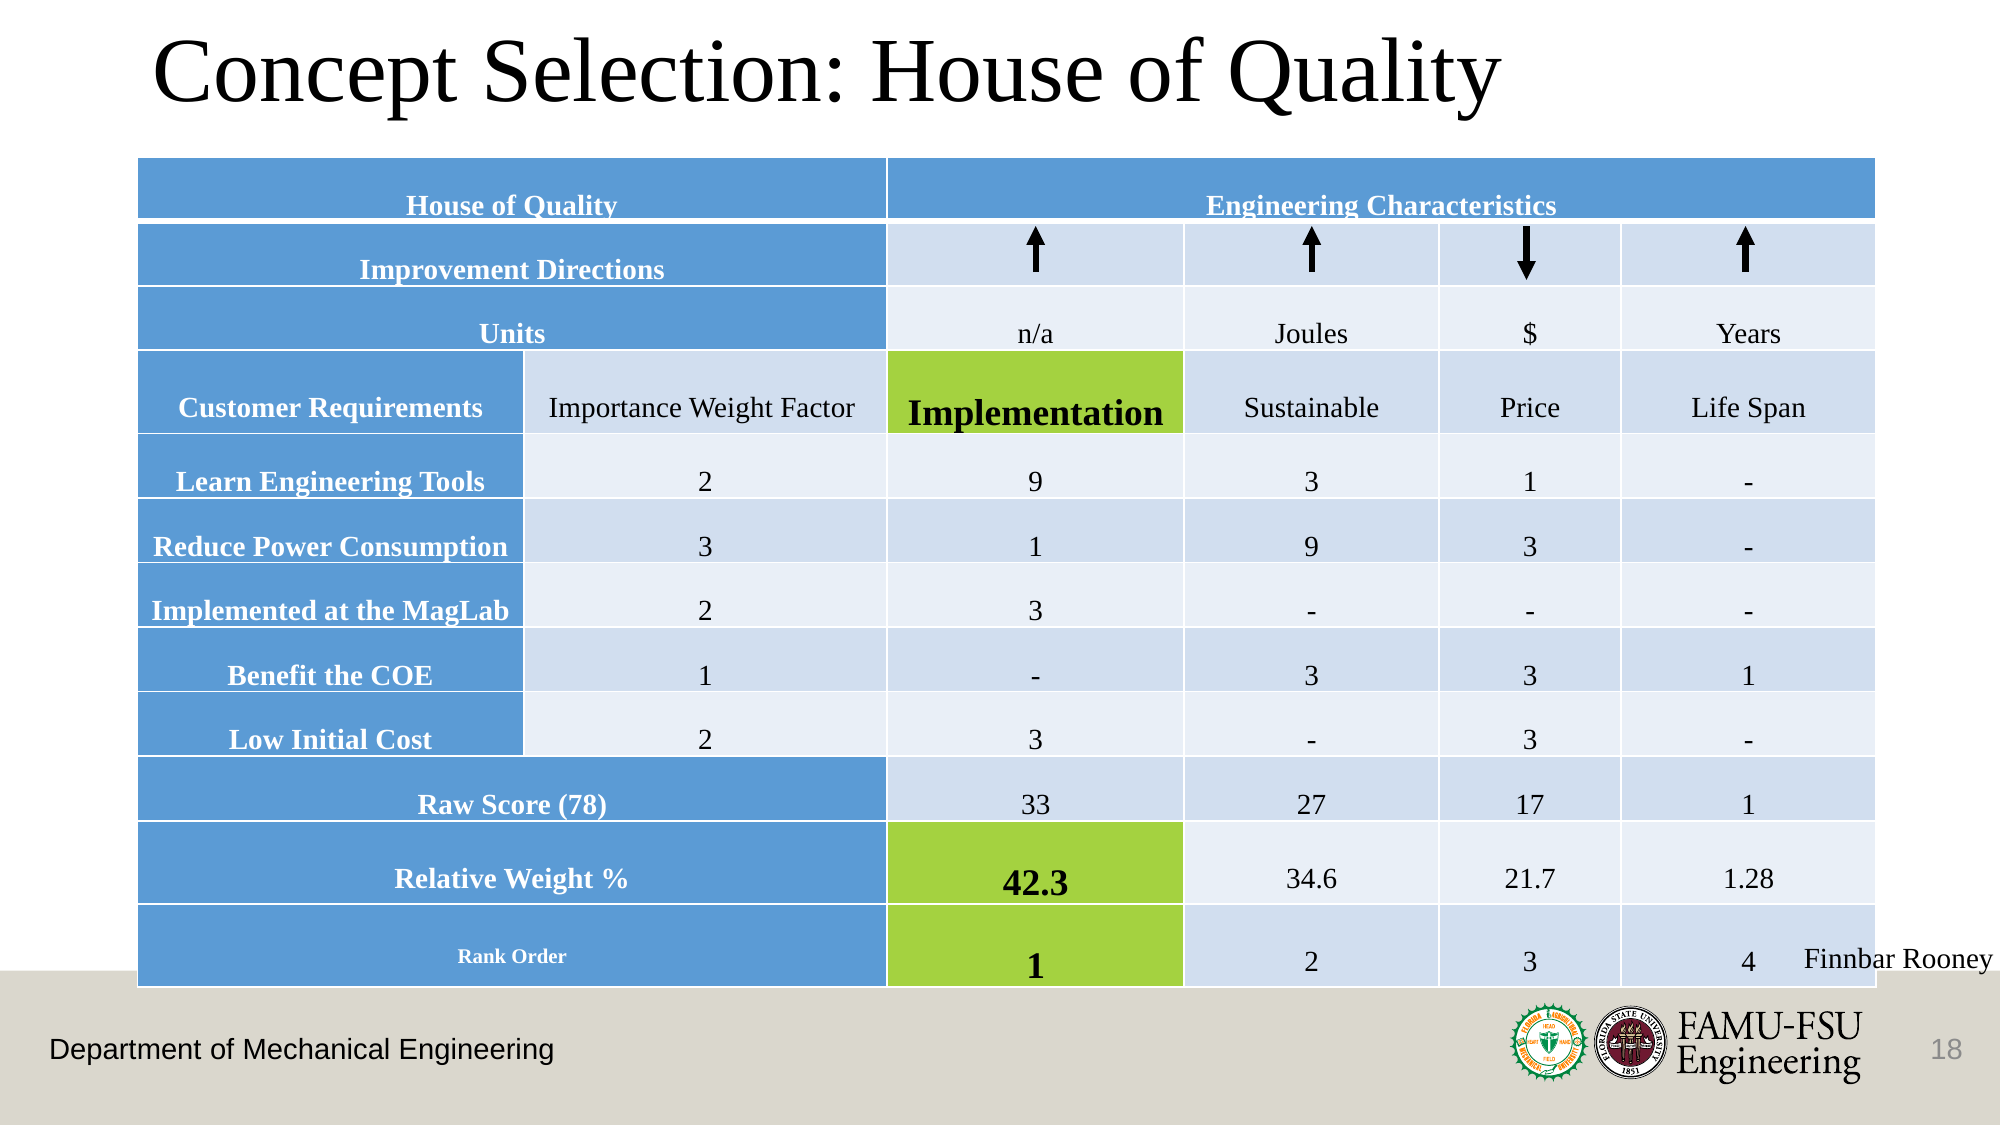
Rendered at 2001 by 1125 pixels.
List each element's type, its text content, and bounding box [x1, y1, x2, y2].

table_cell 1 [1440, 434, 1620, 497]
table_cell 1 [1622, 757, 1875, 820]
table_cell [1185, 224, 1438, 285]
table_cell 21.7 [1440, 822, 1620, 903]
table_cell 34.6 [1185, 822, 1438, 903]
list Finnbar Rooney [1788, 935, 2000, 987]
table_cell - [1622, 499, 1875, 562]
table_cell 3 [888, 692, 1183, 755]
table_cell [888, 224, 1183, 285]
table_cell $ [1440, 287, 1620, 349]
table_cell Importance Weight Factor [525, 351, 886, 433]
table_cell Implementation [888, 351, 1183, 433]
table_header House of Quality [138, 158, 886, 218]
table_cell Raw Score (78) [138, 757, 886, 820]
table_cell 4 [1622, 905, 1875, 986]
table_cell [1622, 224, 1875, 285]
table_cell Joules [1185, 287, 1438, 349]
table_cell 1 [888, 905, 1183, 986]
table_cell 3 [1440, 692, 1620, 755]
table_cell 2 [525, 692, 886, 755]
table_cell Sustainable [1185, 351, 1438, 433]
table_cell - [1622, 563, 1875, 626]
table_cell Reduce Power Consumption [138, 499, 523, 562]
table_cell 3 [1185, 434, 1438, 497]
table_cell 9 [888, 434, 1183, 497]
table_cell [1440, 224, 1620, 285]
table_cell 2 [525, 563, 886, 626]
table_cell 3 [1440, 499, 1620, 562]
table_cell - [888, 628, 1183, 691]
table_cell Improvement Directions [138, 224, 886, 285]
table_cell 9 [1185, 499, 1438, 562]
table_cell Years [1622, 287, 1875, 349]
table_cell Units [138, 287, 886, 349]
table_cell Benefit the COE [138, 628, 523, 691]
table_cell 3 [1185, 628, 1438, 691]
table_cell Learn Engineering Tools [138, 434, 523, 497]
table_cell Low Initial Cost [138, 692, 523, 755]
table_cell n/a [888, 287, 1183, 349]
table_cell 1 [1622, 628, 1875, 691]
table_cell Life Span [1622, 351, 1875, 433]
table_cell - [1185, 692, 1438, 755]
table_cell Price [1440, 351, 1620, 433]
table_cell Rank Order [138, 905, 886, 986]
table_cell 42.3 [888, 822, 1183, 903]
table_cell 1 [888, 499, 1183, 562]
table_cell - [1440, 563, 1620, 626]
table_cell Customer Requirements [138, 351, 523, 433]
table_cell Relative Weight % [138, 822, 886, 903]
table_cell 3 [1440, 628, 1620, 691]
table_cell - [1185, 563, 1438, 626]
table_cell 2 [1185, 905, 1438, 986]
table_cell 1 [525, 628, 886, 691]
title Concept Selection: House of Quality [137, 12, 1863, 131]
table_cell 3 [888, 563, 1183, 626]
table_cell 33 [888, 757, 1183, 820]
table_cell 1.28 [1622, 822, 1875, 903]
table_cell 27 [1185, 757, 1438, 820]
table_header Engineering Characteristics [888, 158, 1875, 218]
table_cell 3 [525, 499, 886, 562]
slide_number 18 [1862, 1017, 1978, 1078]
table_cell Implemented at the MagLab [138, 563, 523, 626]
table_cell 2 [525, 434, 886, 497]
table_cell - [1622, 434, 1875, 497]
table_cell 3 [1440, 905, 1620, 986]
table_cell 17 [1440, 757, 1620, 820]
table_cell - [1622, 692, 1875, 755]
